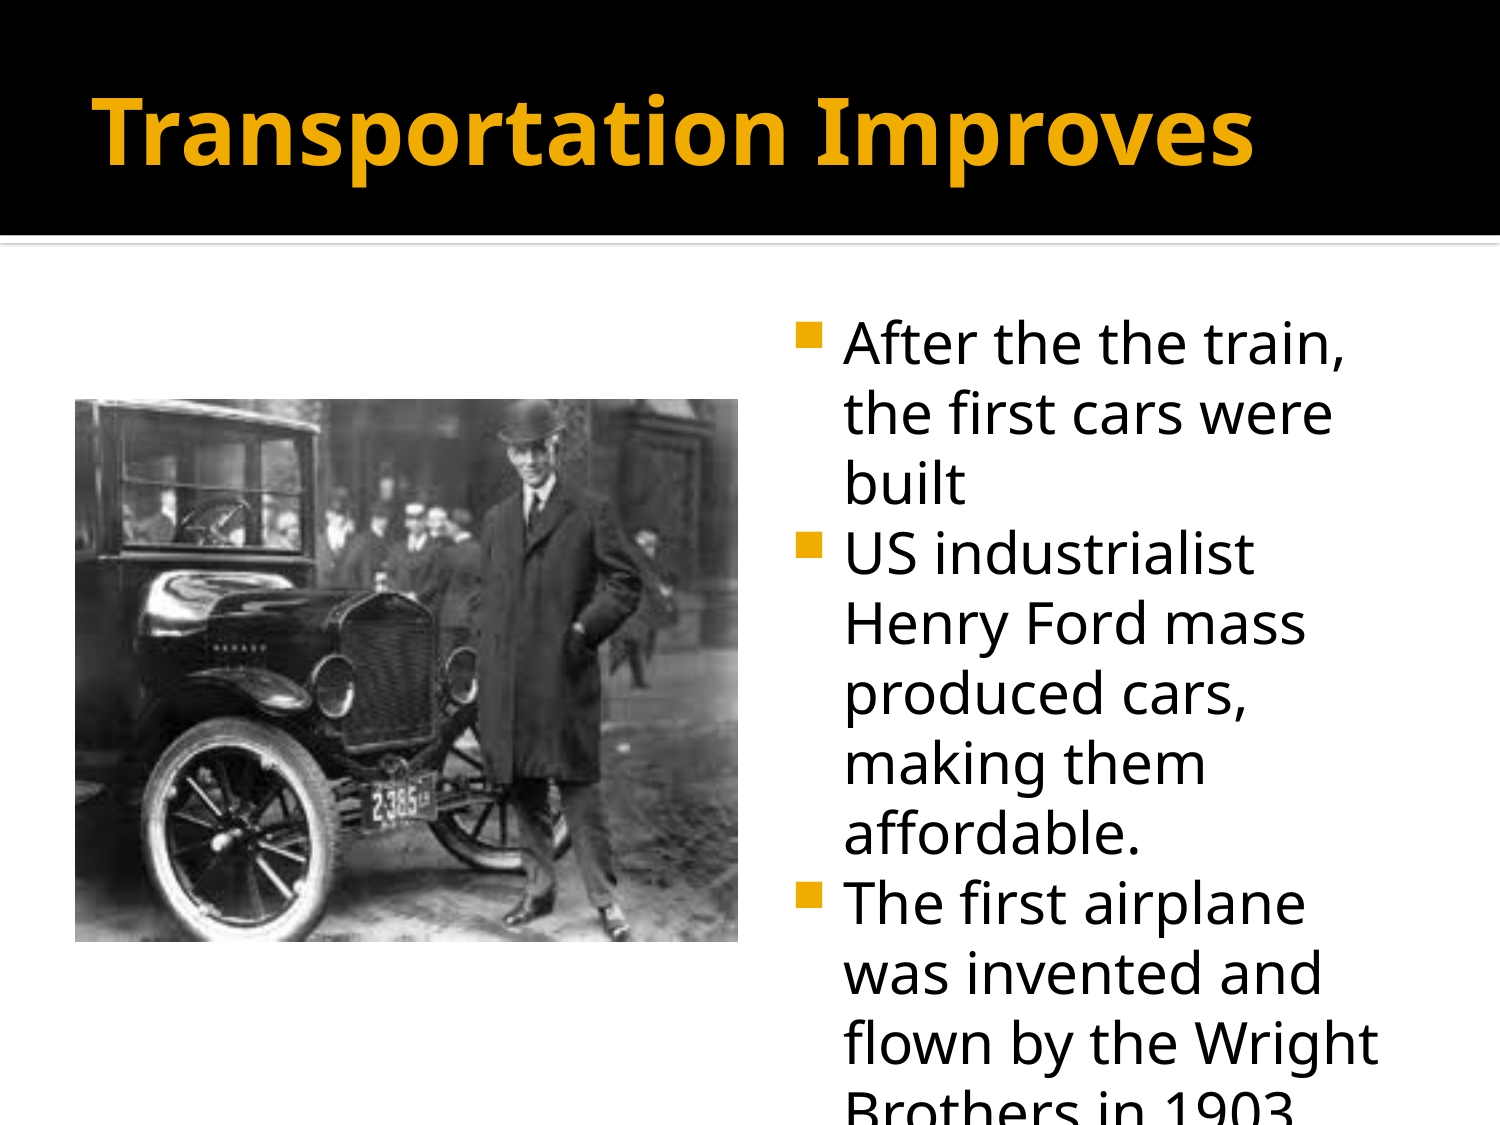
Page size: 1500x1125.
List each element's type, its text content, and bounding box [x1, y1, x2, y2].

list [74, 290, 738, 1050]
title Transportation Improves [75, 24, 1425, 231]
list After the the train, the first cars were built US industrialist Henry Ford mass produced cars, making them affordable. The first airplane was invented and flown by the Wright Brothers in 1903 [762, 291, 1425, 1050]
